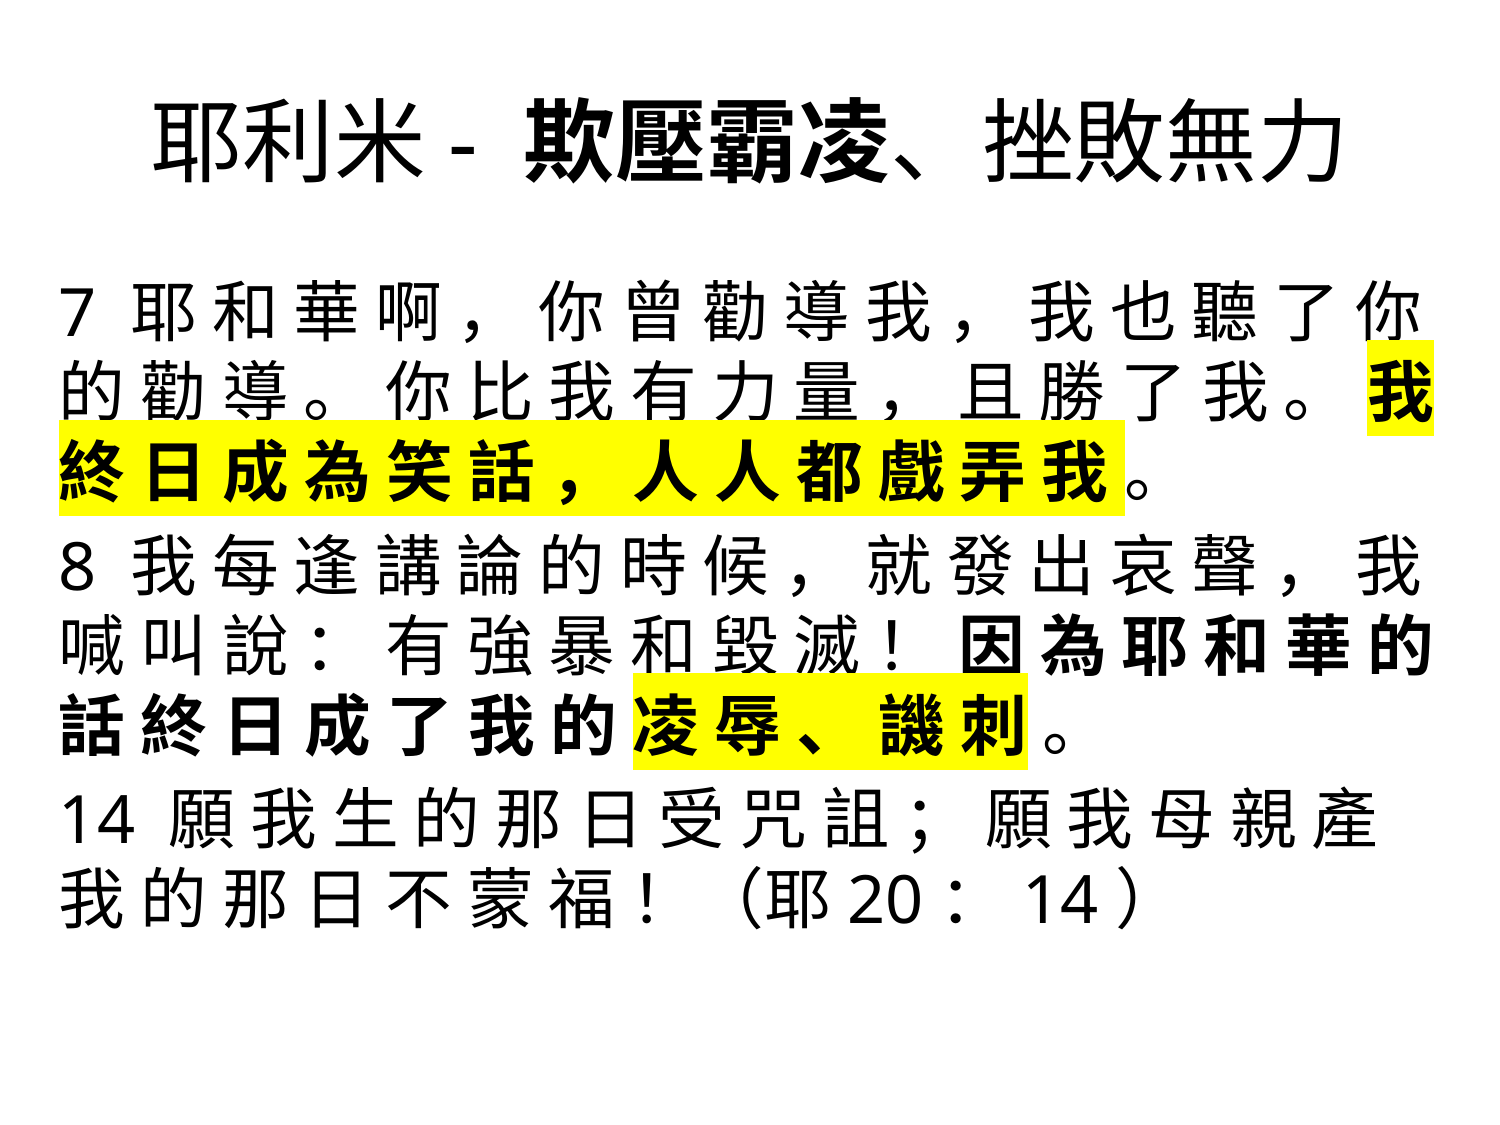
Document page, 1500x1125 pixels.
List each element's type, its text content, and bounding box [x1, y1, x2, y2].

list 7 耶 和 華 啊 ， 你 曾 勸 導 我 ， 我 也 聽 了 你 的 勸 導 。 你 比 我 有 力 量 ， 且 勝 了 我 。 我 終 日 成 為 笑 話 ， 人 人 都 戲 弄 我 。 8 我 每 逢 講 論 的 時 候 ， 就 發 出 哀 聲 ， 我 喊 叫 說 ： 有 強 暴 和 毀 滅 ！ 因 為 耶 和 華 的 話 終 日 成 了 我 的 凌 辱 、 譏 刺 。 14 願 我 生 的 那 日 受 咒 詛 ； 願 我 母 親 產 我 的 那 日 不 蒙 福 ！（耶20：14） [43, 262, 1468, 1005]
title 耶利米- 欺壓霸凌、挫敗無力 [75, 45, 1425, 233]
